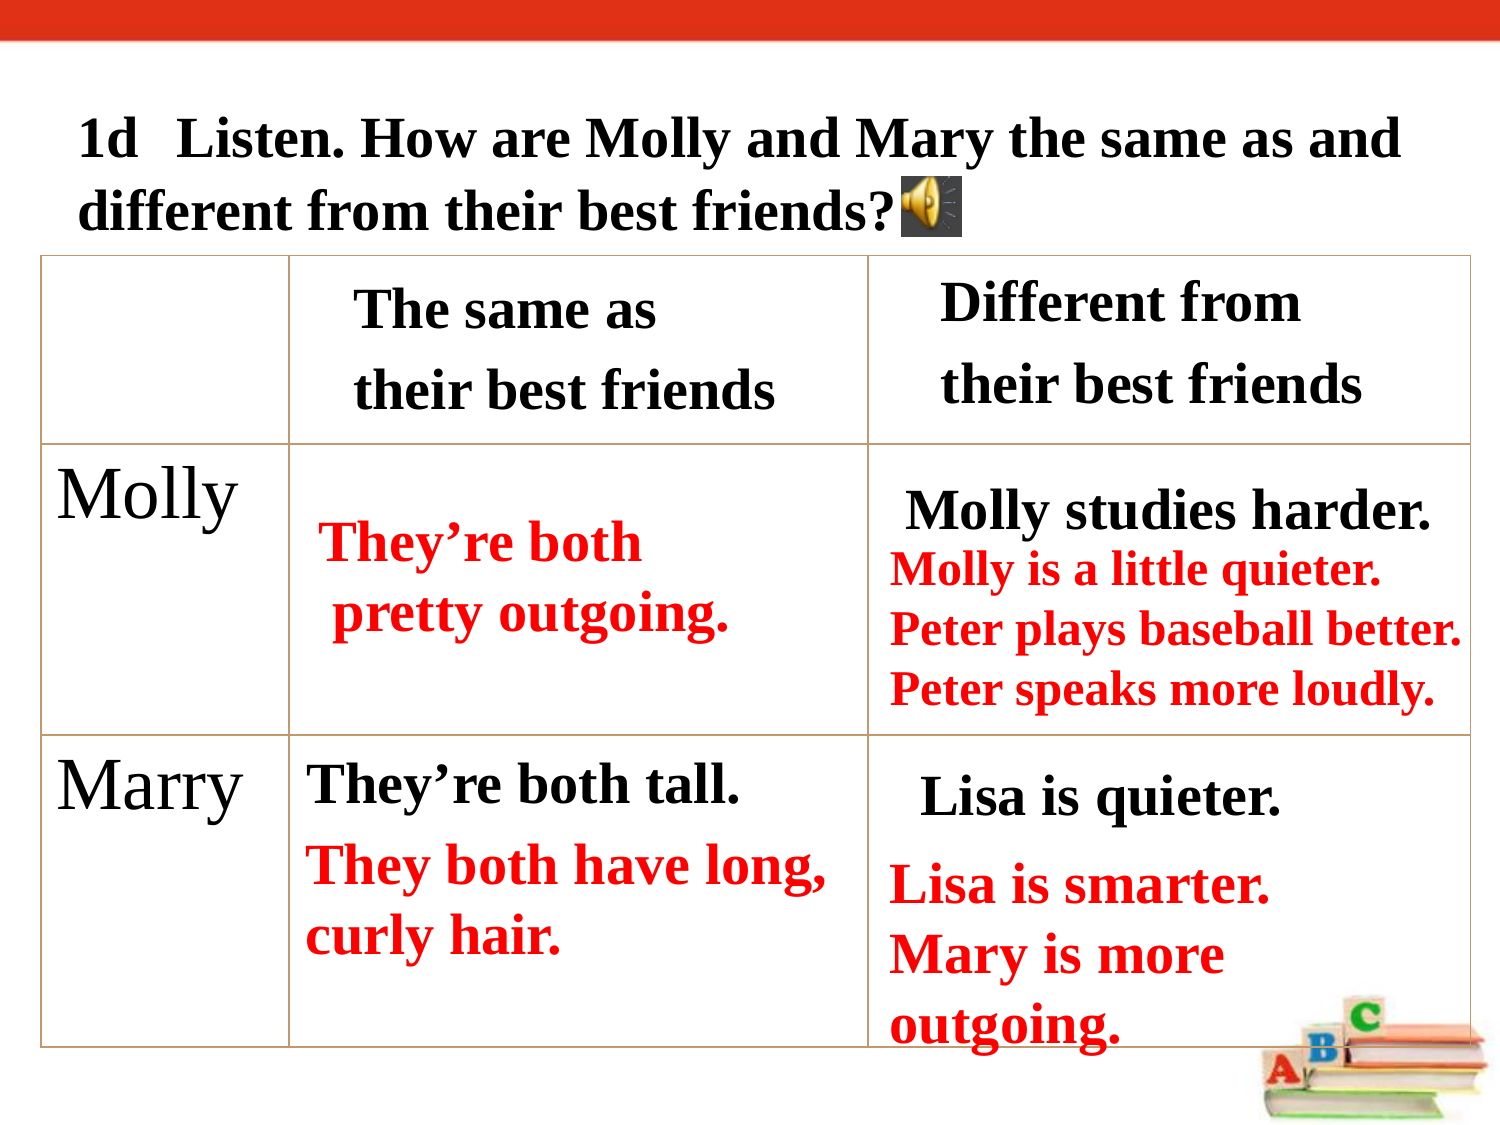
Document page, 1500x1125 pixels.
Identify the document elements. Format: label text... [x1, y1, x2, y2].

table_header [290, 256, 867, 443]
text_box They’re both pretty outgoing. [303, 495, 746, 650]
table_cell [290, 736, 867, 1046]
table_cell Molly [42, 445, 288, 734]
table_cell [290, 445, 867, 734]
table_header [869, 256, 1470, 443]
table_cell Marry [42, 736, 288, 1046]
table_header [42, 256, 288, 443]
text_box Different from their best friends [925, 255, 1379, 423]
table_cell [869, 736, 1470, 1046]
text_box They’re both tall. [291, 737, 757, 818]
text_box 1d Listen. How are Molly and Mary the same as and different from their best friends? [62, 75, 1438, 250]
text_box Molly studies harder. [890, 464, 1448, 528]
table_cell [869, 445, 1470, 734]
text_box The same as their best friends [338, 262, 792, 429]
text_box They both have long, curly hair. [290, 818, 857, 974]
text_box Lisa is smarter. Mary is more outgoing. [874, 837, 1478, 1063]
text_box Lisa is quieter. [905, 750, 1298, 835]
text_box Molly is a little quieter. Peter plays baseball better. Peter speaks more loudly. [874, 528, 1500, 723]
picture [0, 0, 1500, 1125]
